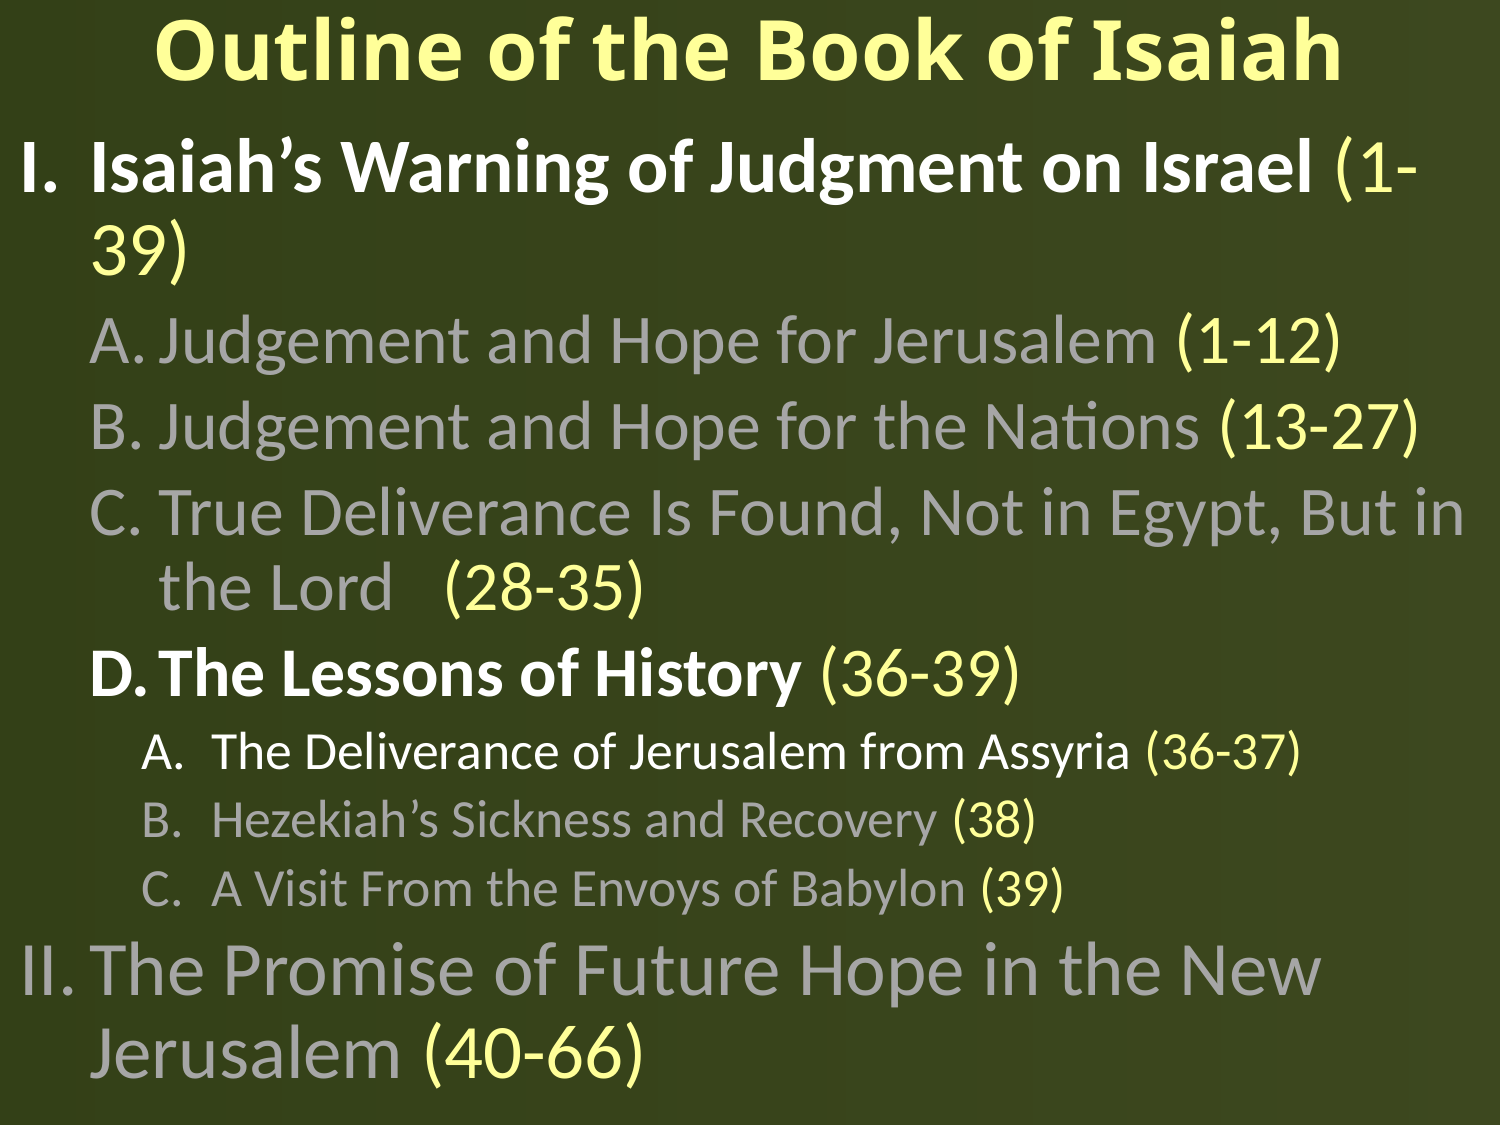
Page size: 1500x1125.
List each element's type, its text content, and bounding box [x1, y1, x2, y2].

list Isaiah’s Warning of Judgment on Israel (1-39) Judgement and Hope for Jerusalem (1-12) Judgement and Hope for the Nations (13-27) True Deliverance Is Found, Not in Egypt, But in the Lord (28-35) The Lessons of History (36-39) The Deliverance of Jerusalem from Assyria (36-37) Hezekiah’s Sickness and Recovery (38) A Visit From the Envoys of Babylon (39) The Promise of Future Hope in the New Jerusalem (40-66) [4, 118, 1500, 1125]
title Outline of the Book of Isaiah [0, 0, 1500, 107]
